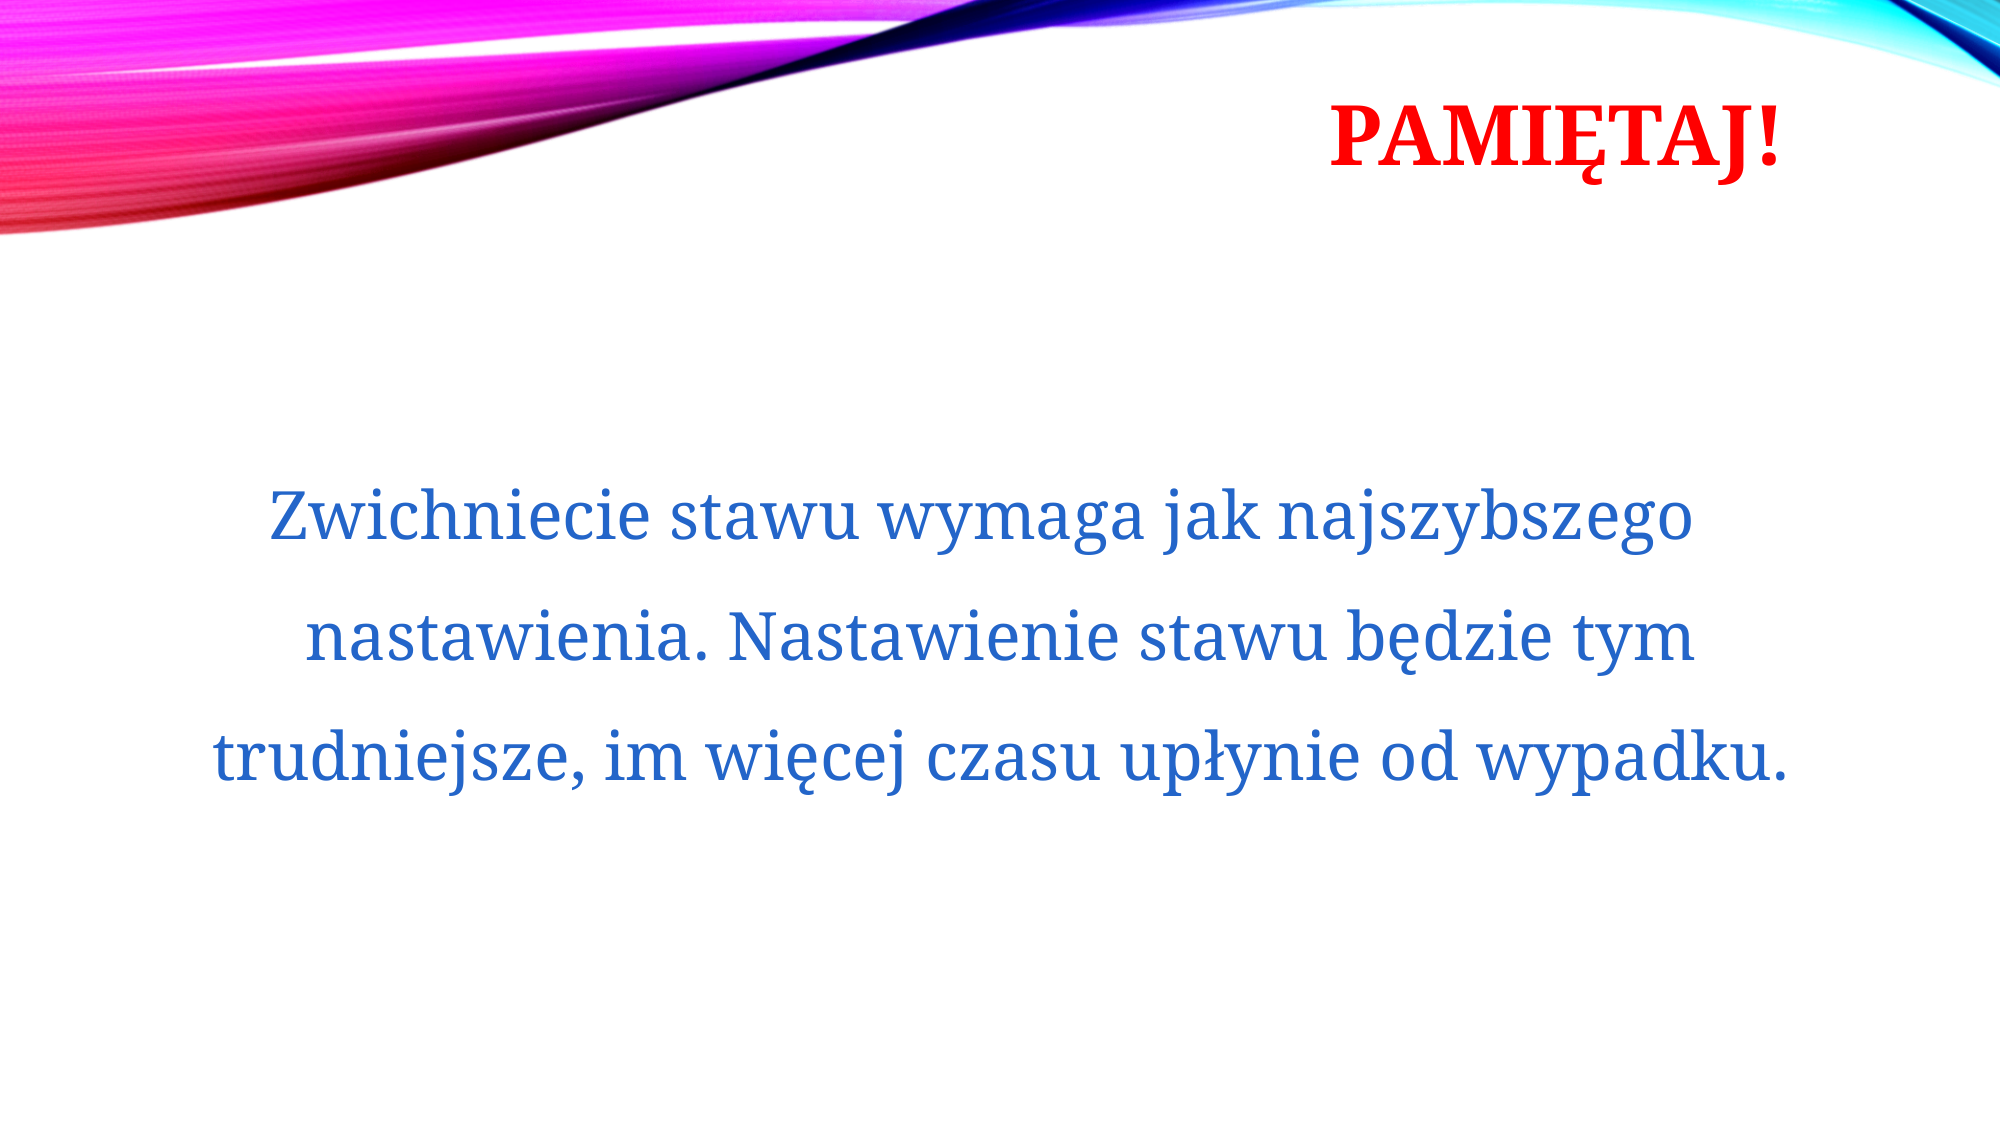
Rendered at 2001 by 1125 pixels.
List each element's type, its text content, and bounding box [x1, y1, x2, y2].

picture [1910, 0, 2000, 45]
picture [1890, 0, 2000, 75]
title Pamiętaj! [0, 45, 1800, 233]
list Zwichniecie stawu wymaga jak najszybszego nastawienia. Nastawienie stawu będzie tym trudniejsze, im więcej czasu upłynie od wypadku. [82, 425, 1883, 824]
picture [0, 0, 2000, 237]
